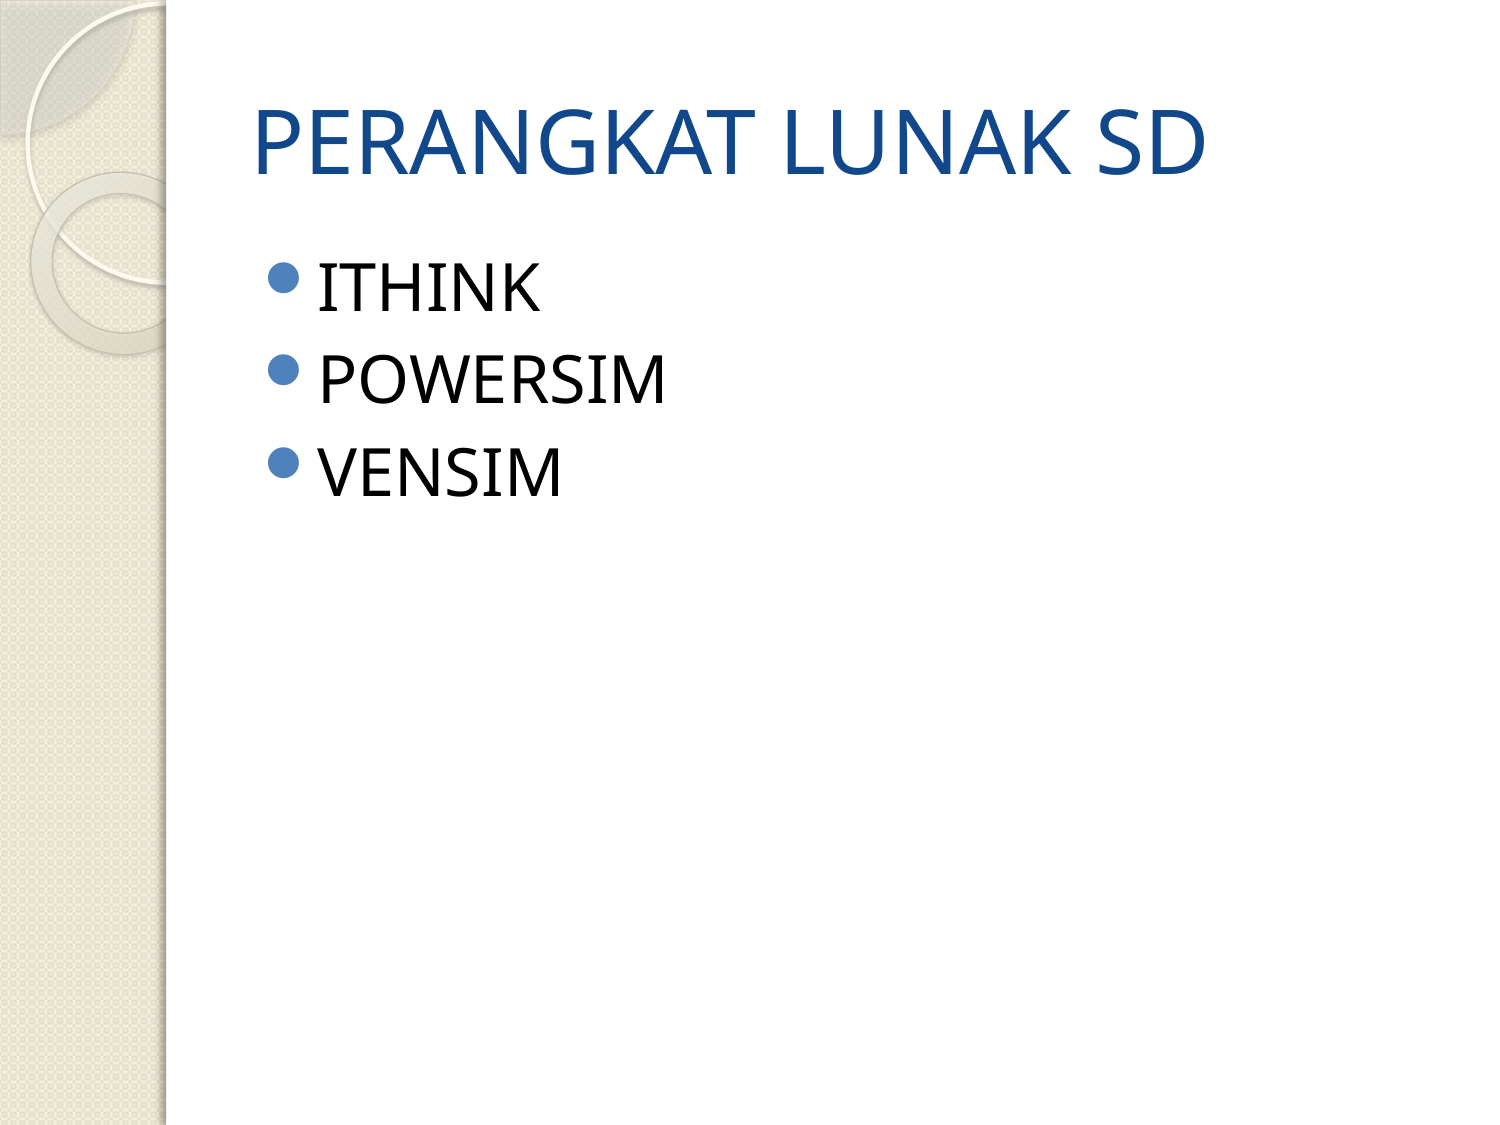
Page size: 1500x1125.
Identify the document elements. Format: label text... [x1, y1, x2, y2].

list ITHINK POWERSIM VENSIM [235, 237, 1466, 1025]
title PERANGKAT LUNAK SD [235, 45, 1466, 233]
